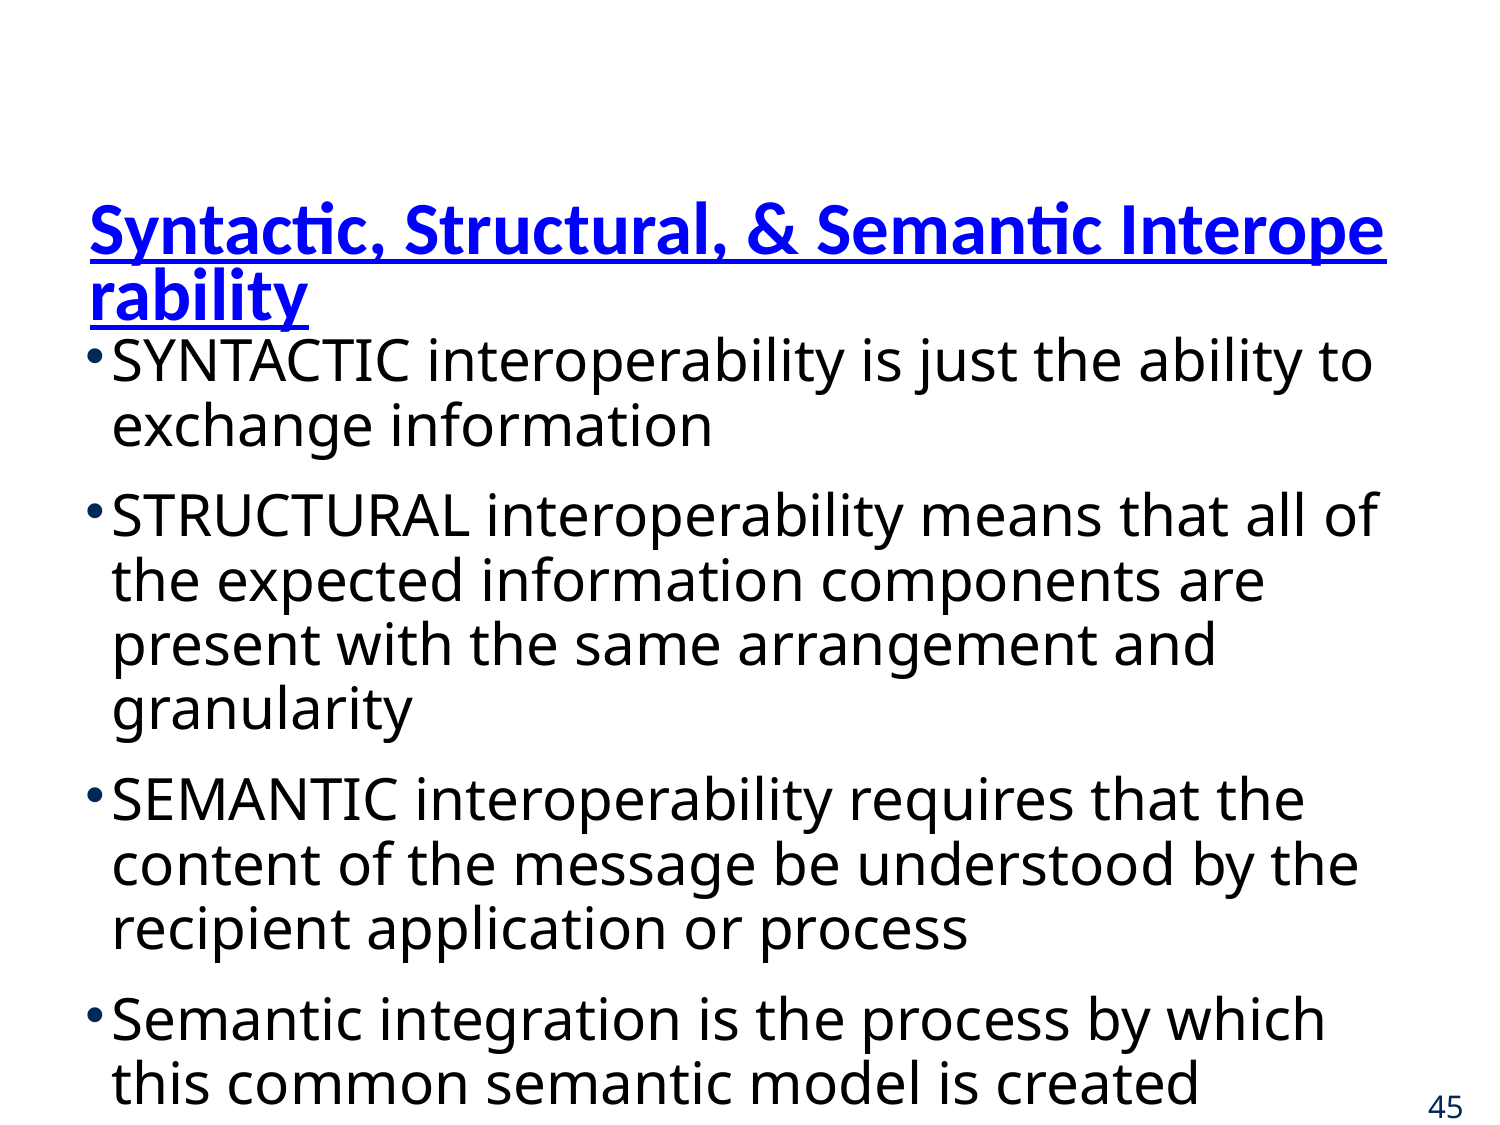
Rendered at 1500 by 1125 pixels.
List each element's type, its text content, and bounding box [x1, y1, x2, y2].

text_box 45 [1438, 1081, 1454, 1119]
text_box SYNTACTIC interoperability is just the ability to exchange information STRUCTURAL interoperability means that all of the expected information components are present with the same arrangement and granularity SEMANTIC interoperability requires that the content of the message be understood by the recipient application or process Semantic integration is the process by which this common semantic model is created [74, 324, 1438, 1123]
title Syntactic, Structural, & Semantic Interoperability [74, 132, 1425, 324]
